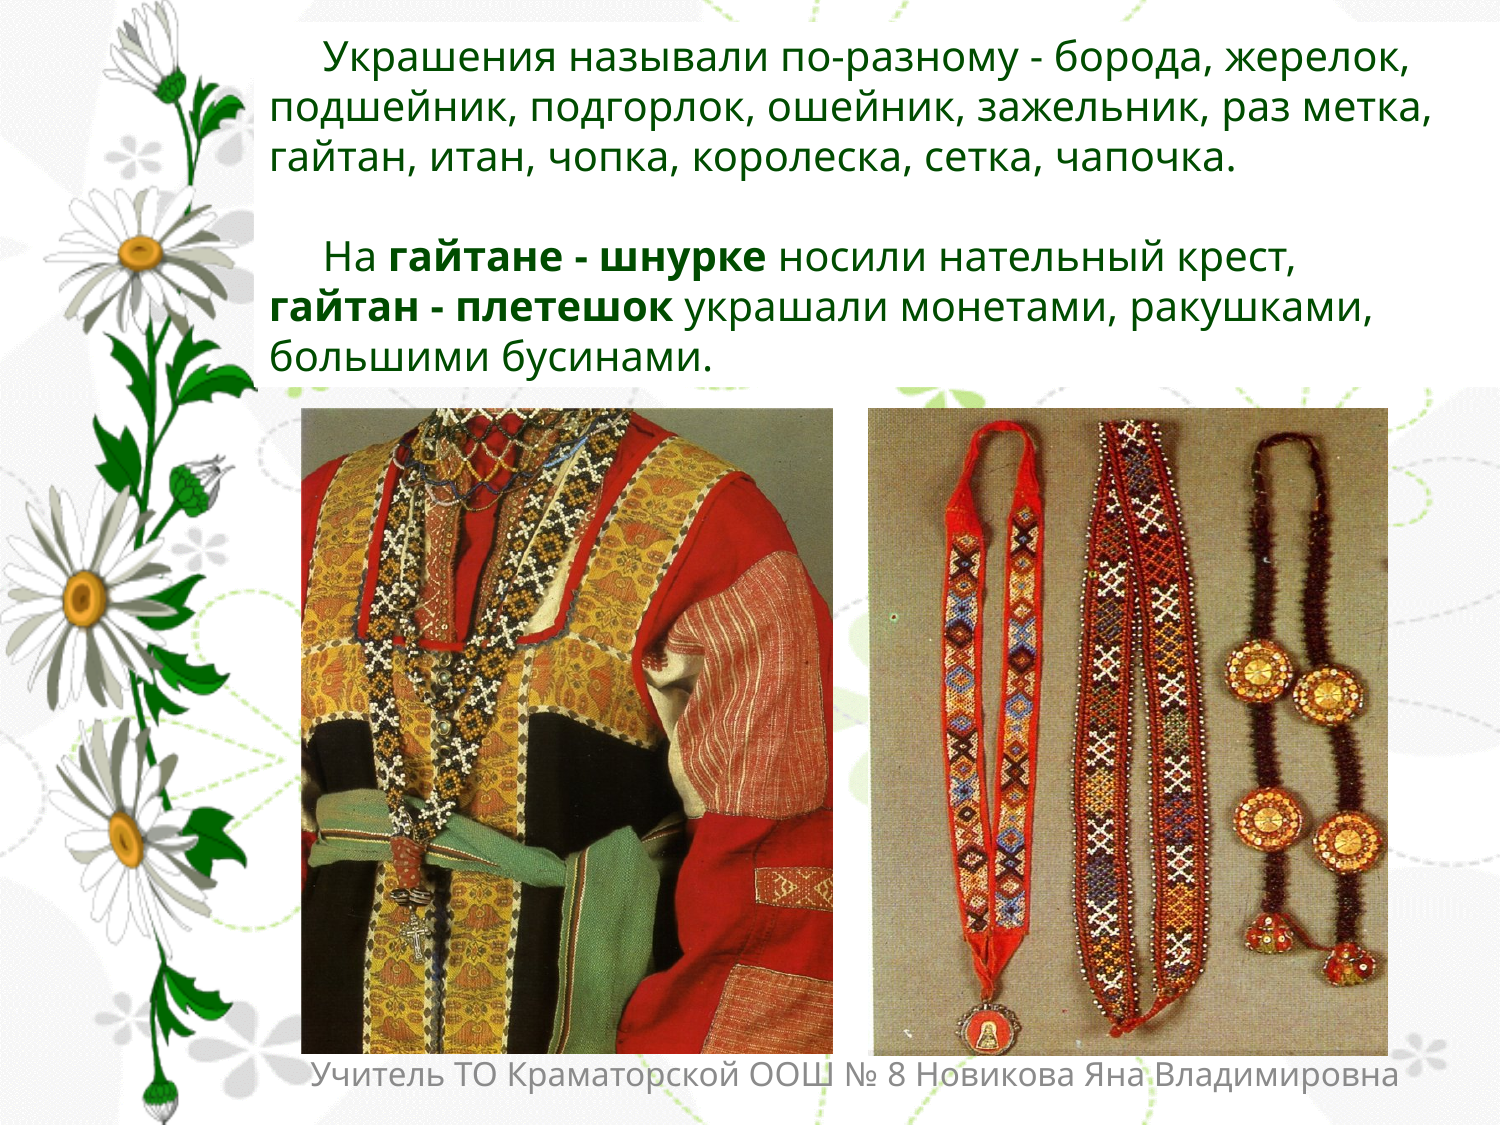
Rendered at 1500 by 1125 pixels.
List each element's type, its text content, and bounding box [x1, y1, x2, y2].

footer Учитель ТО Краматорской ООШ № 8 Новикова Яна Владимировна [257, 1042, 1454, 1103]
text_box Украшения называли по-разному - борода, жерелок, подшейник, подгорлок, ошейник, зажельник, раз метка, гайтан, итан, чопка, королеска, сетка, чапочка. На гайтане - шнурке носили нательный крест, гайтан - плетешок украшали монетами, ракушками, большими бусинами. [253, 22, 1500, 388]
picture [867, 408, 1389, 1057]
picture [300, 408, 833, 1054]
picture [0, 0, 258, 1125]
